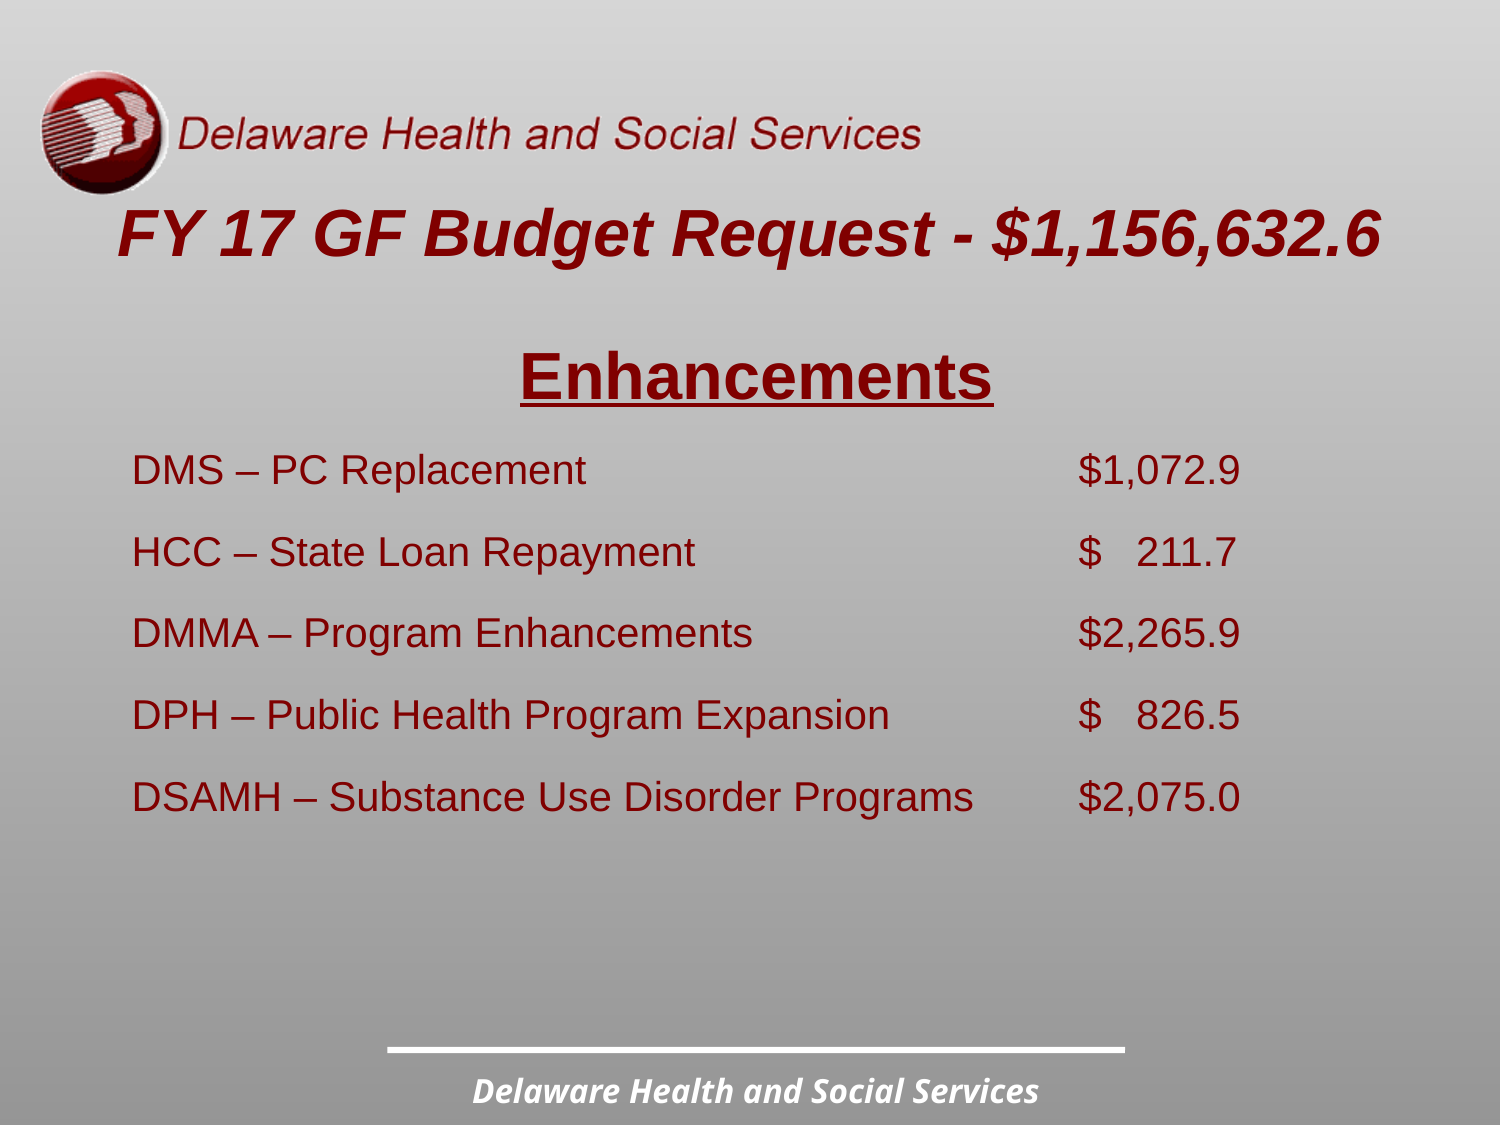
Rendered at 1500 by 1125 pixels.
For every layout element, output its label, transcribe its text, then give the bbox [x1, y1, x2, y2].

list Enhancements DMS – PC Replacement $1,072.9 HCC – State Loan Repayment $ 211.7 DMMA – Program Enhancements $2,265.9 DPH – Public Health Program Expansion $ 826.5 DSAMH – Substance Use Disorder Programs $2,075.0 [41, 301, 1416, 1076]
picture [36, 66, 927, 200]
title FY 17 GF Budget Request - $1,156,632.6 [74, 164, 1426, 305]
